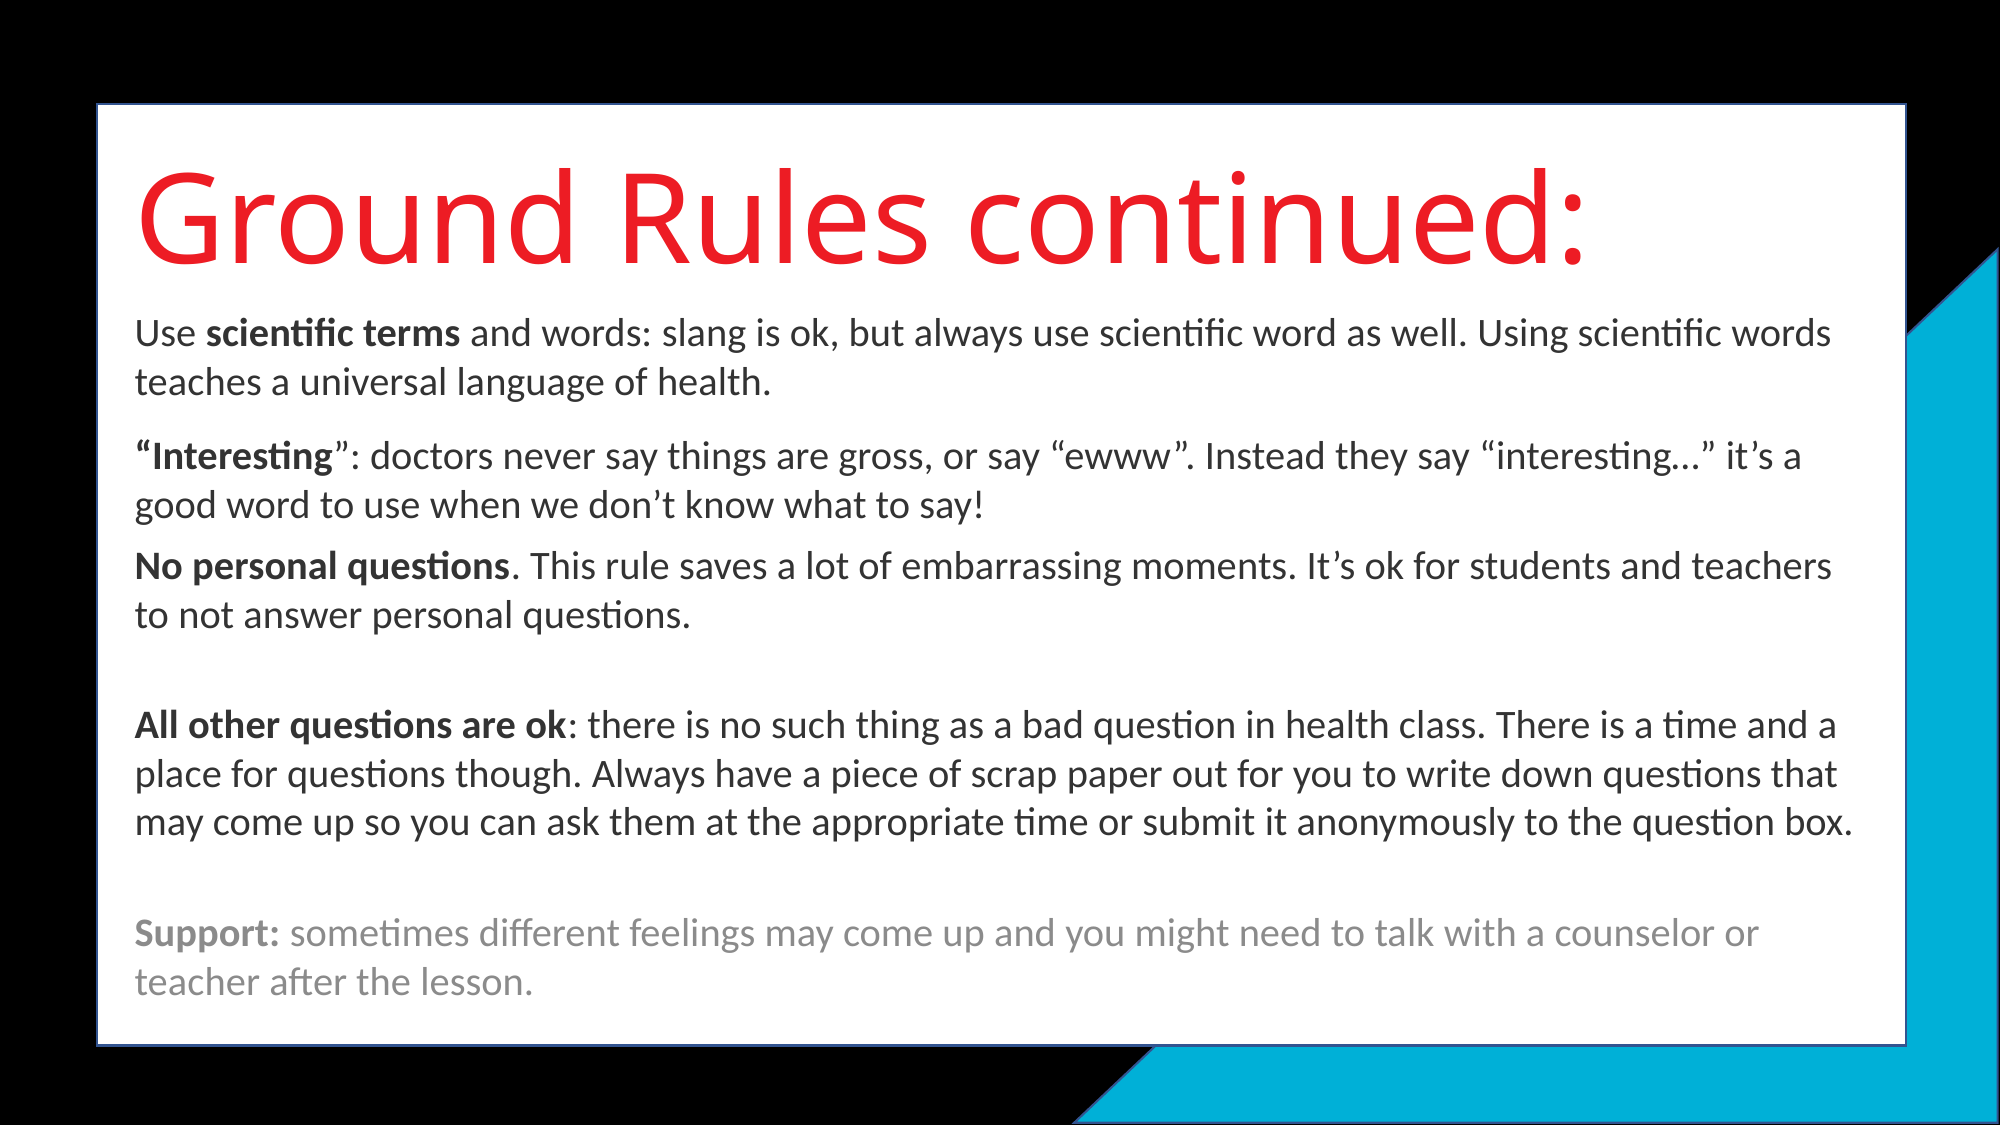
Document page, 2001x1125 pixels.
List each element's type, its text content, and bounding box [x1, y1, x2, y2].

title Ground Rules continued: [119, 141, 1845, 298]
list Use scientific terms and words: slang is ok, but always use scientific word as well. Using scientific words teaches a universal language of health. “Interesting”: doctors never say things are gross, or say “ewww”. Instead they say “interesting…” it’s a good word to use when we don’t know what to say! No personal questions. This rule saves a lot of embarrassing moments. It’s ok for students and teachers to not answer personal questions. All other questions are ok: there is no such thing as a bad question in health class. There is a time and a place for questions though. Always have a piece of scrap paper out for you to write down questions that may come up so you can ask them at the appropriate time or submit it anonymously to the question box. Support: sometimes different feelings may come up and you might need to talk with a counselor or teacher after the lesson. [119, 298, 1883, 1023]
